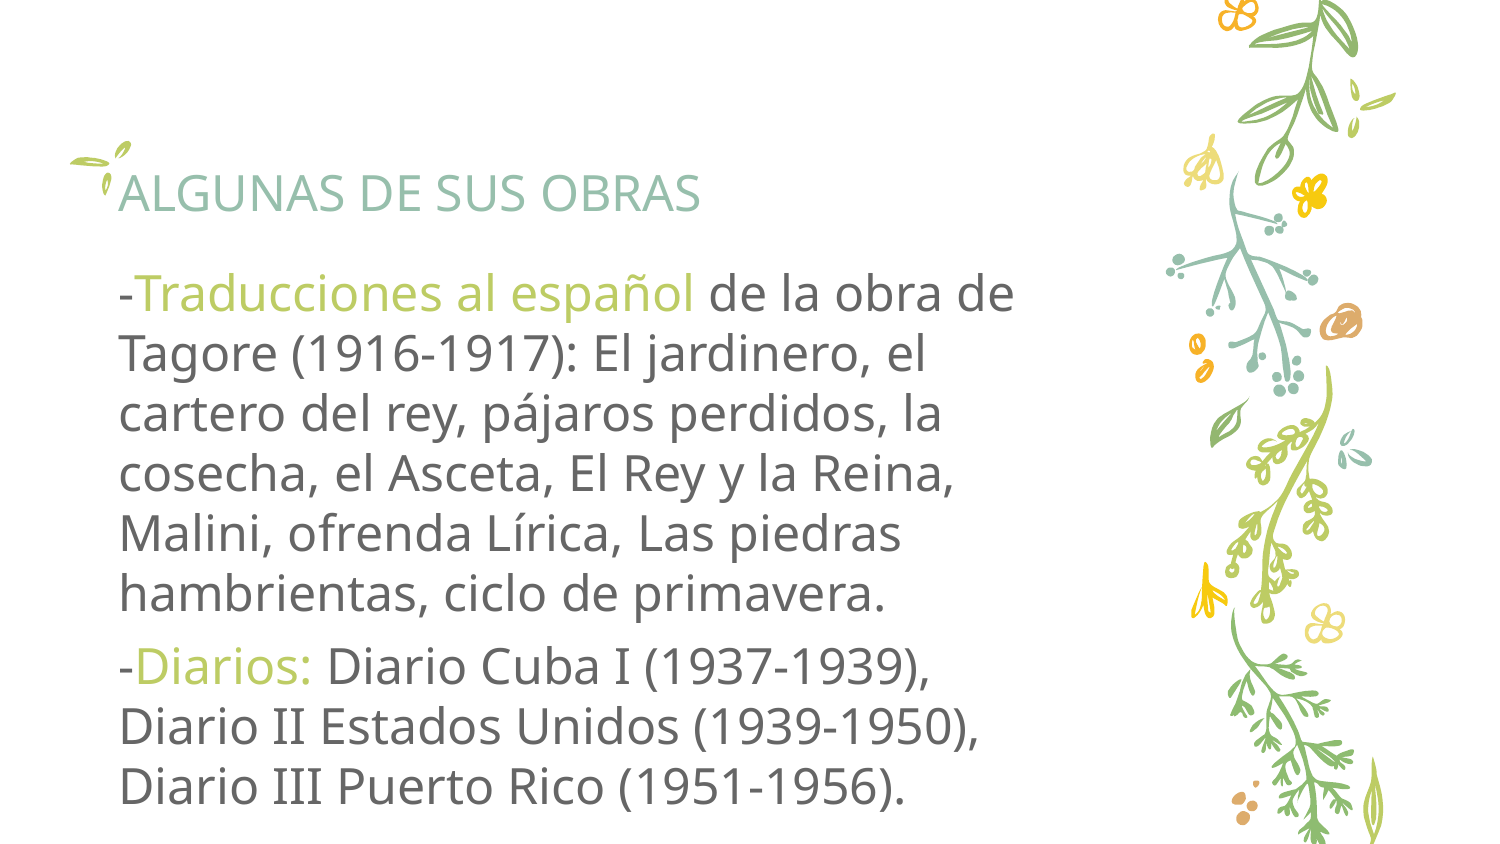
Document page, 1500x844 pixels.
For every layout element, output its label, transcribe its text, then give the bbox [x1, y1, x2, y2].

list -Traducciones al español de la obra de Tagore (1916-1917): El jardinero, el cartero del rey, pájaros perdidos, la cosecha, el Asceta, El Rey y la Reina, Malini, ofrenda Lírica, Las piedras hambrientas, ciclo de primavera. -Diarios: Diario Cuba I (1937-1939), Diario II Estados Unidos (1939-1950), Diario III Puerto Rico (1951-1956). [103, 246, 1089, 781]
title ALGUNAS DE SUS OBRAS [103, 96, 1089, 237]
